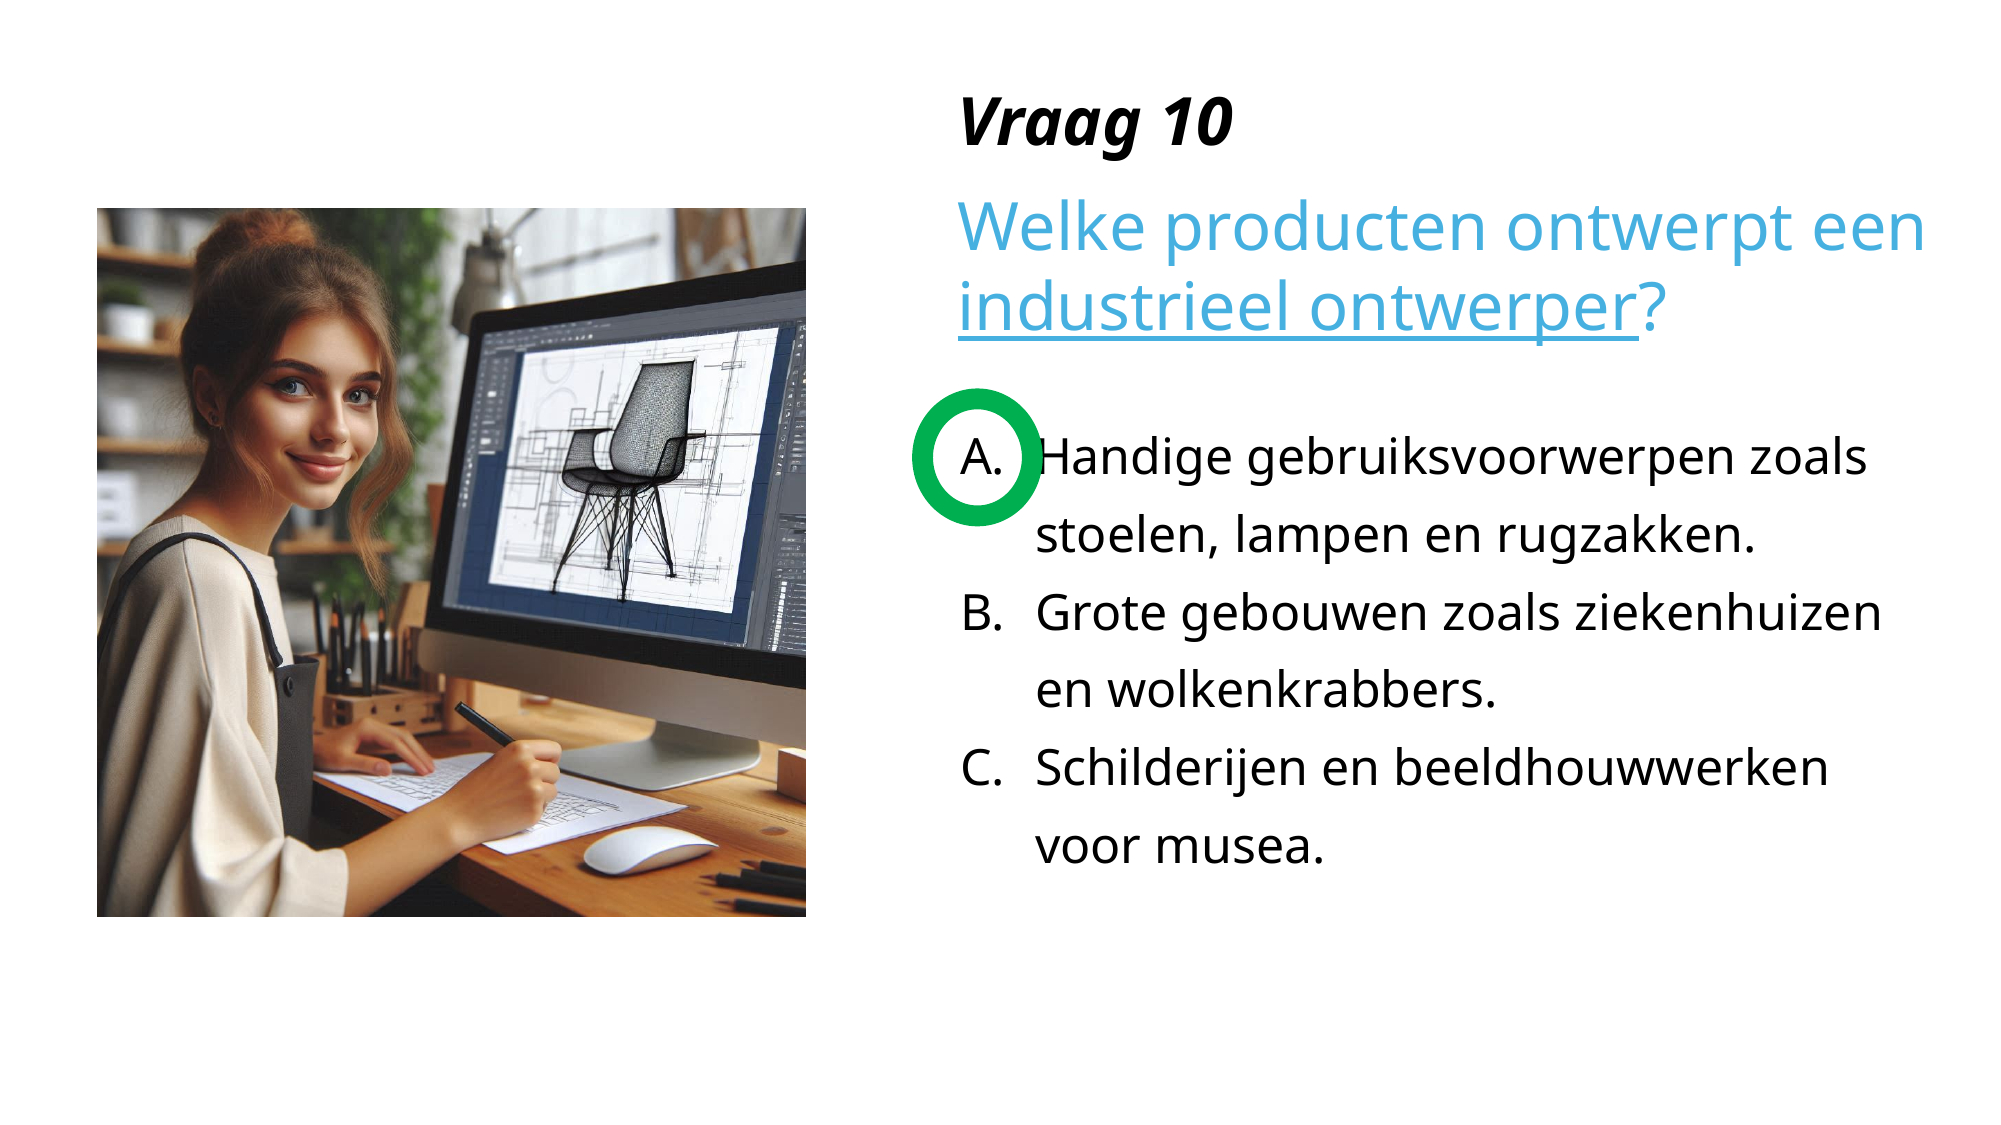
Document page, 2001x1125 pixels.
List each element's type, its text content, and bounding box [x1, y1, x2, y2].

text_box [920, 397, 1034, 518]
picture [96, 207, 807, 918]
text_box Vraag 10 Welke producten ontwerpt een industrieel ontwerper? [942, 62, 2000, 398]
text_box Handige gebruiksvoorwerpen zoals stoelen, lampen en rugzakken. Grote gebouwen zoals ziekenhuizen en wolkenkrabbers. Schilderijen en beeldhouwwerken voor musea. [945, 398, 1914, 882]
